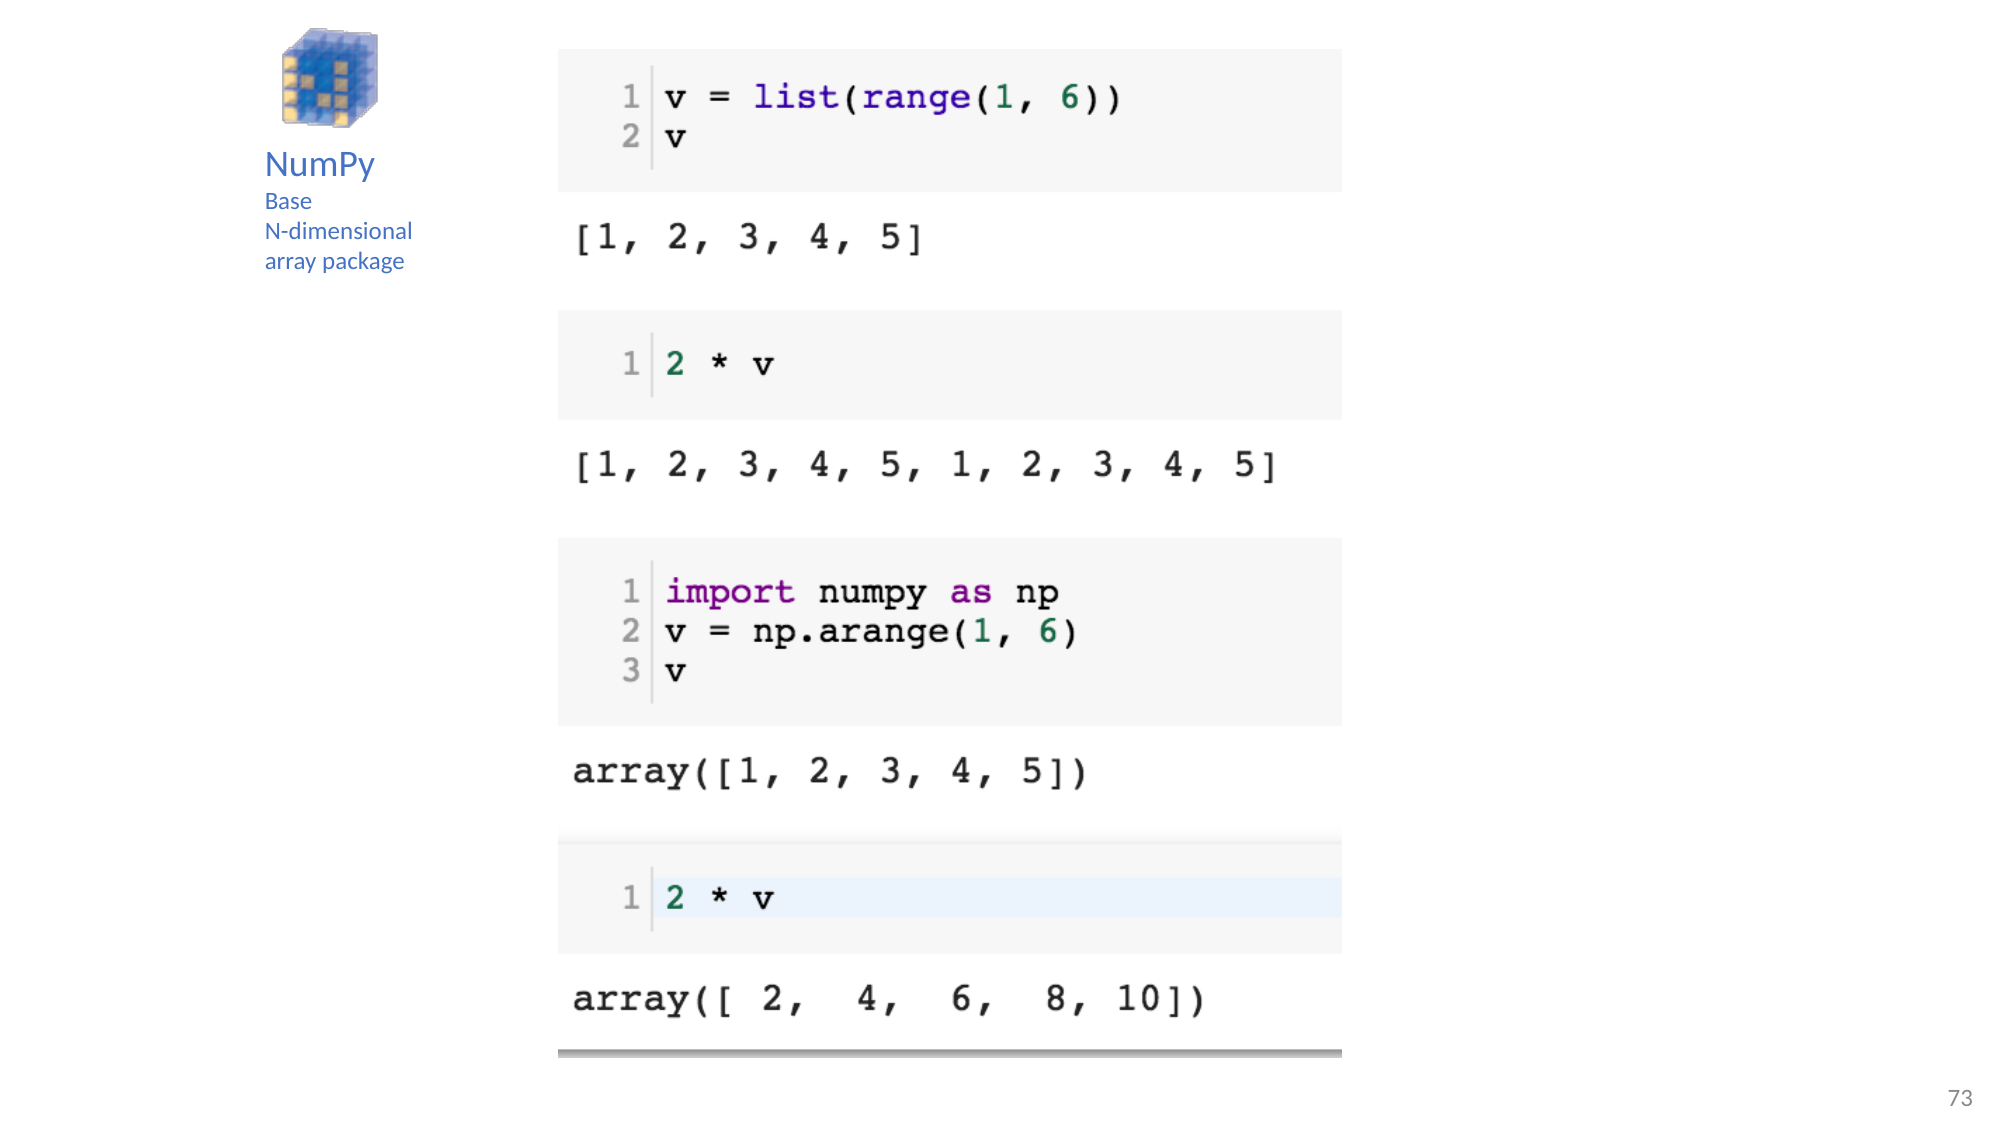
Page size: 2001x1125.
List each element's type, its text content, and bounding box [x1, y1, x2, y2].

slide_number 73 [1830, 1076, 1989, 1116]
picture [279, 27, 384, 132]
text_box NumPy Base N-dimensional array package [249, 131, 448, 282]
picture [558, 49, 1342, 1058]
